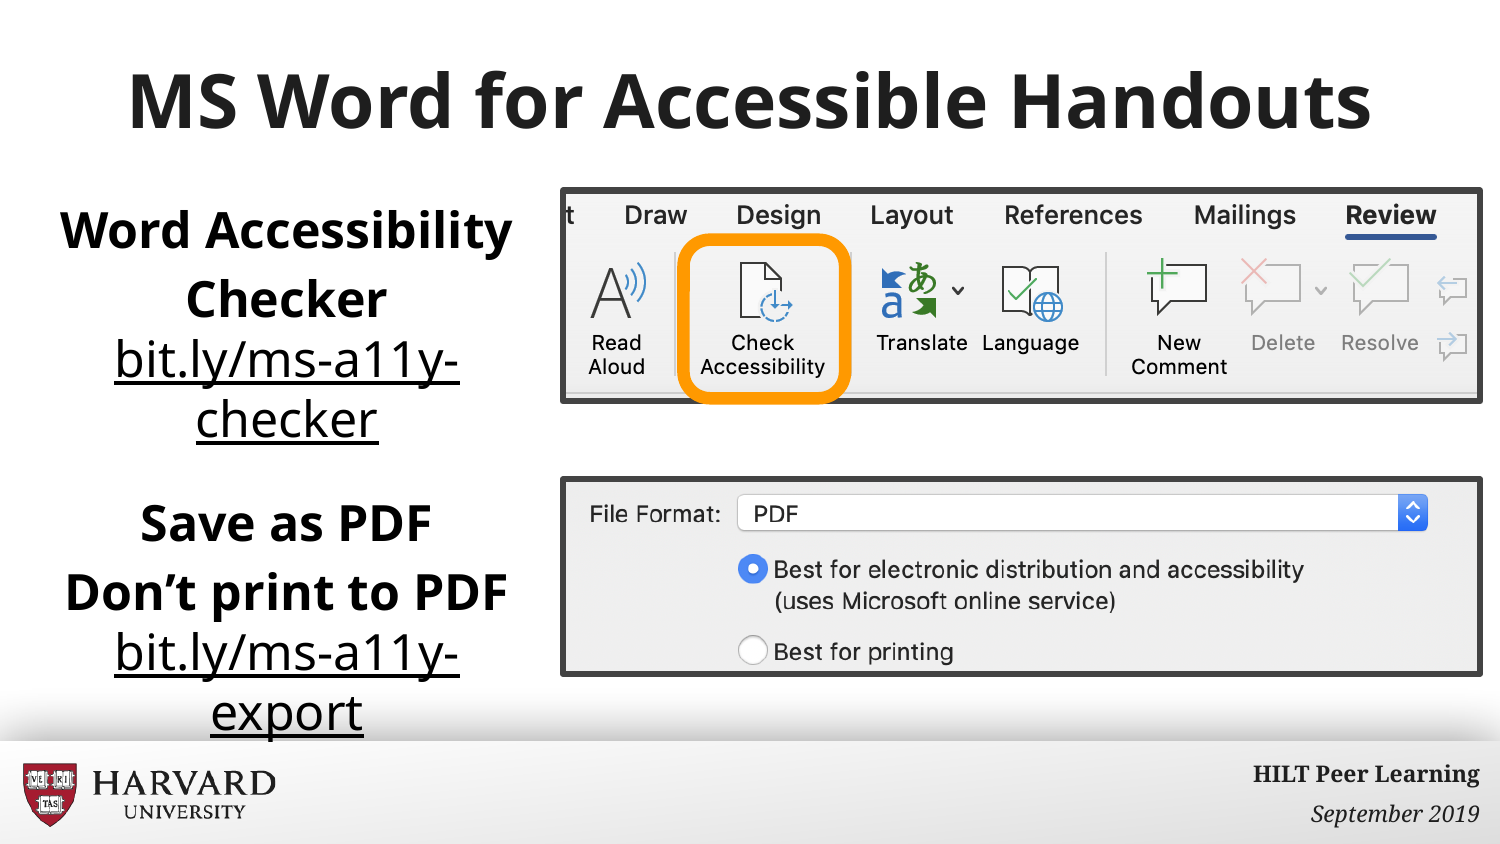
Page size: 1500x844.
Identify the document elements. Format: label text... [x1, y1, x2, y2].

picture [14, 749, 284, 840]
text_box Word Accessibility Checker bit.ly/ms-a11y-checker [23, 174, 552, 443]
title MS Word for Accessible Handouts [75, 33, 1425, 175]
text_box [565, 193, 1478, 399]
picture [565, 482, 1478, 671]
text_box Save as PDF Don’t print to PDF bit.ly/ms-a11y-export [23, 467, 552, 736]
